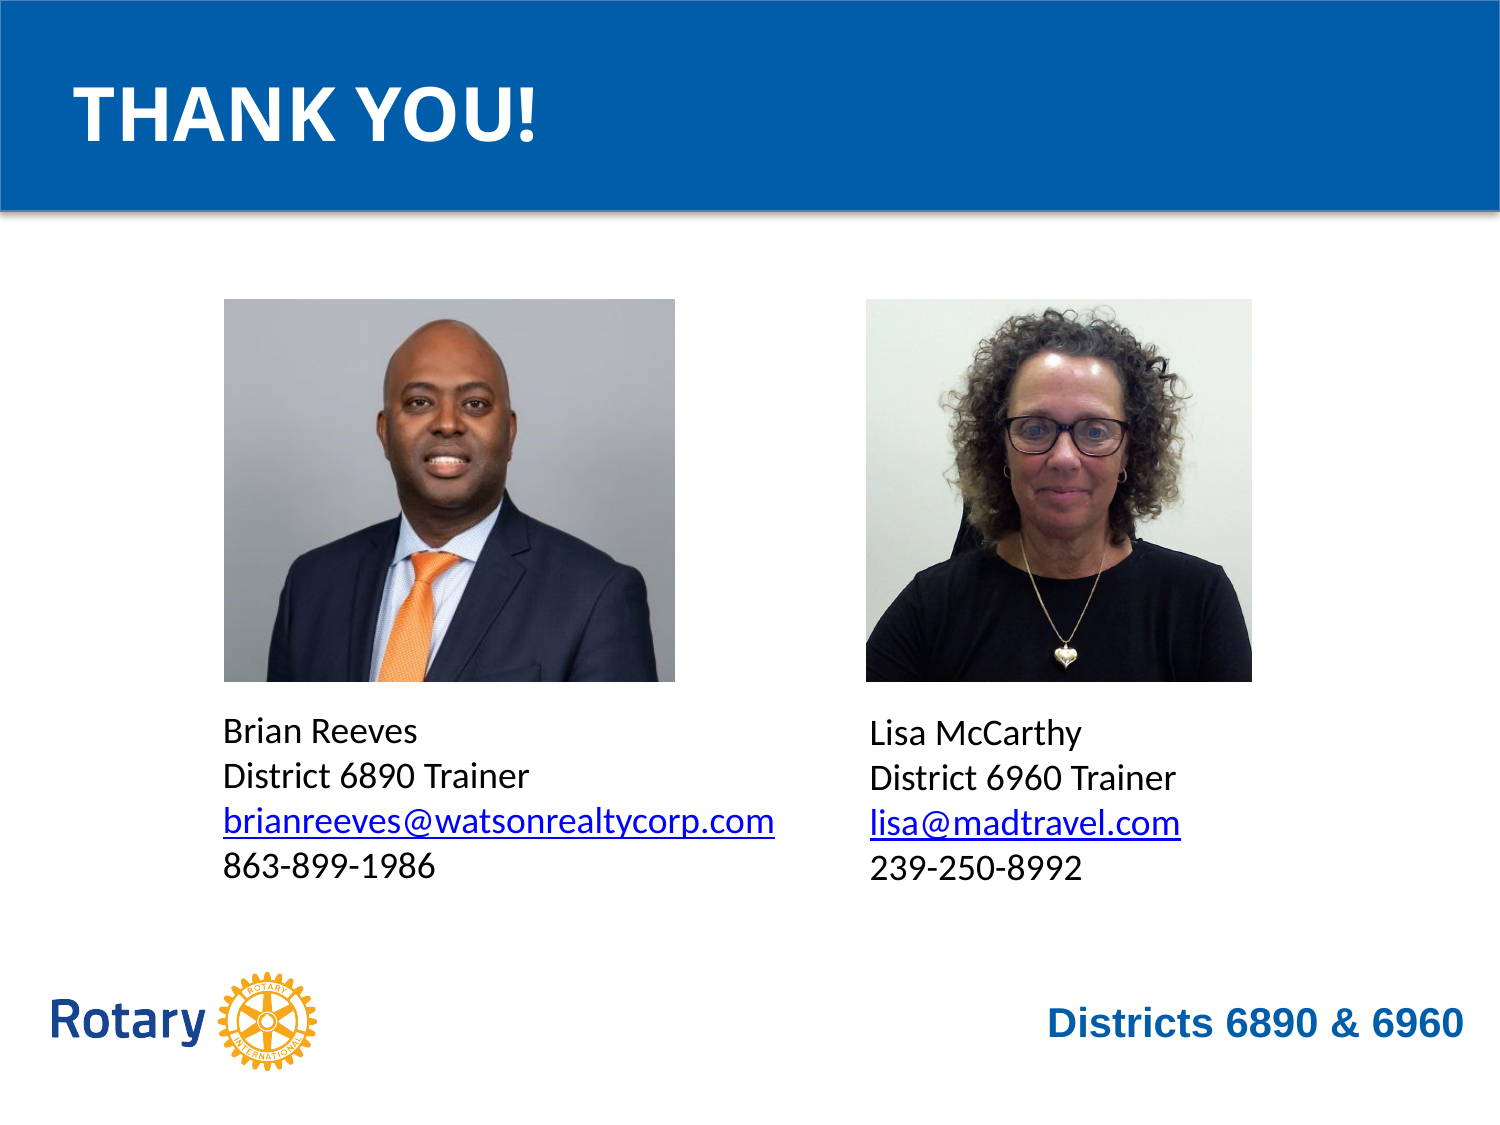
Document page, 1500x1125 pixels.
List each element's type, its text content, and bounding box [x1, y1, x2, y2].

picture [52, 972, 317, 1071]
text_box Brian Reeves District 6890 Trainer brianreeves@watsonrealtycorp.com 863-899-1986 [208, 698, 806, 894]
picture [224, 299, 676, 682]
text_box Lisa McCarthy District 6960 Trainer lisa@madtravel.com 239-250-8992 [854, 700, 1208, 896]
text_box THANK YOU! [57, 76, 1480, 206]
picture [866, 299, 1252, 682]
